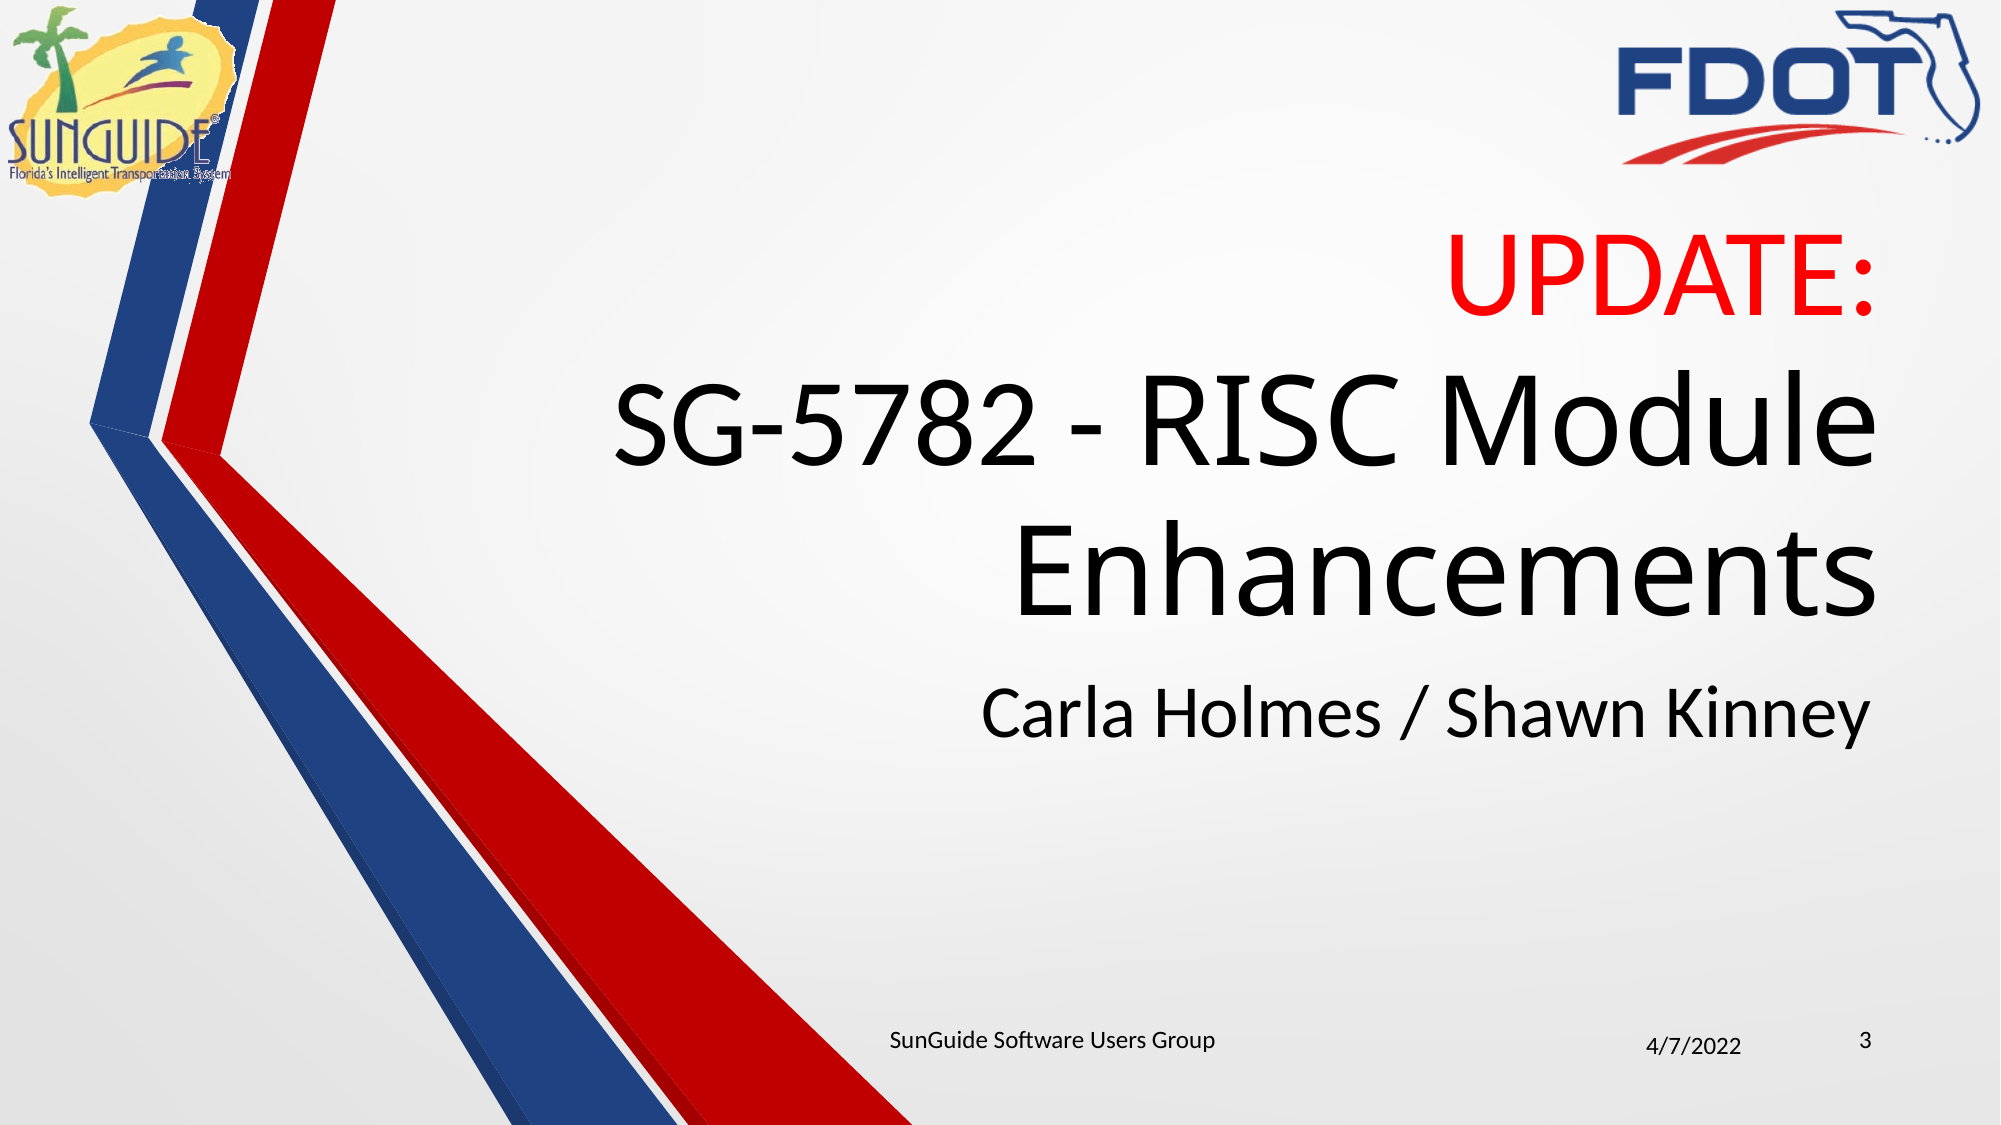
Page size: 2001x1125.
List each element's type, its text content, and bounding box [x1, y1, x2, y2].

picture [1, 0, 249, 209]
footer SunGuide Software Users Group [874, 1009, 1584, 1069]
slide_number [1569, 1014, 1758, 1075]
picture [1611, 0, 1983, 172]
subtitle Carla Holmes / Shawn Kinney [740, 655, 1887, 884]
slide_number 3 [1796, 1009, 1887, 1069]
title UPDATE: SG-5782 - RISC Module Enhancements [186, 177, 1897, 648]
